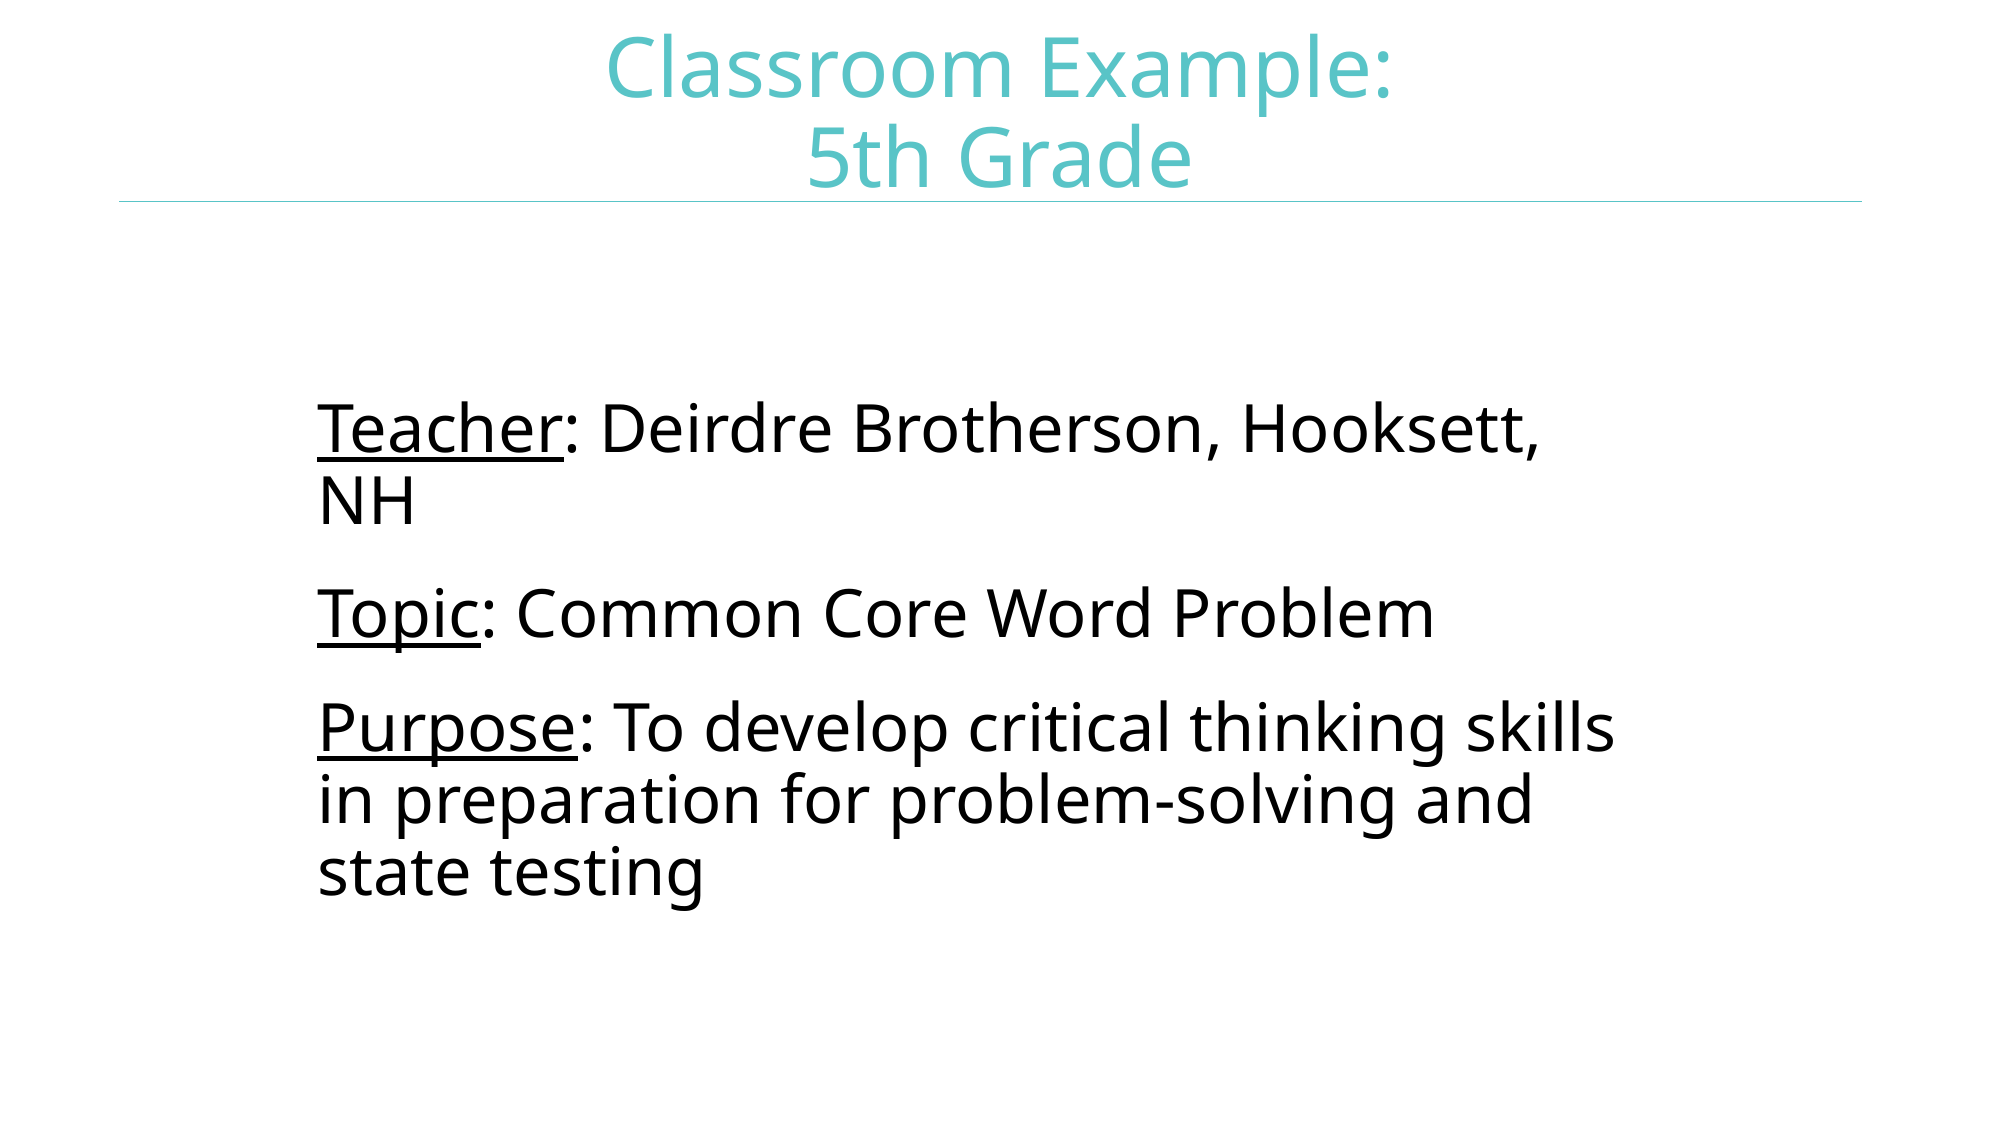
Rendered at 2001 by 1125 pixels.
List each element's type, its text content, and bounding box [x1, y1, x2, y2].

title Classroom Example: 5th Grade [137, 15, 1863, 233]
text_box Teacher: Deirdre Brotherson, Hooksett, NH Topic: Common Core Word Problem Purpose: To develop critical thinking skills in preparation for problem-solving and state testing [302, 387, 1662, 855]
